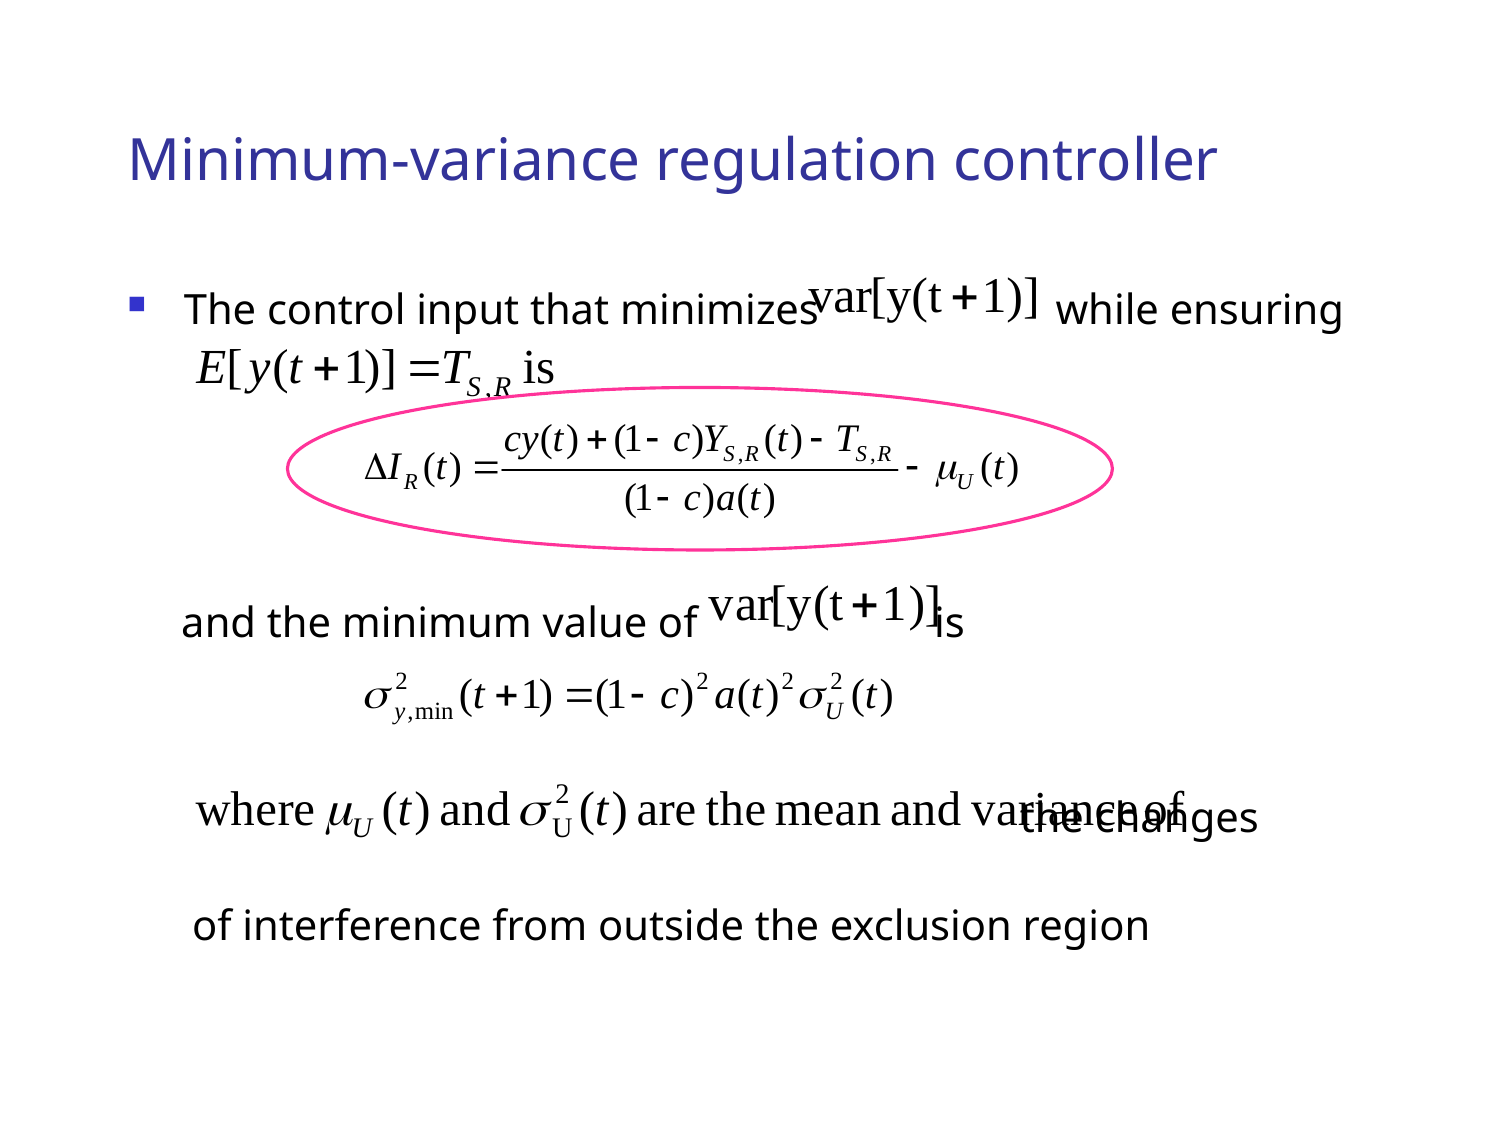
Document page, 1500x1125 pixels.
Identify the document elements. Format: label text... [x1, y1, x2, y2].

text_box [357, 414, 1027, 526]
text_box [1030, 419, 1113, 518]
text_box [187, 334, 564, 413]
text_box [287, 425, 352, 513]
title Minimum-variance regulation controller [112, 12, 1392, 201]
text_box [799, 266, 1059, 334]
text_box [187, 772, 1211, 851]
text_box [357, 662, 901, 734]
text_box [699, 574, 959, 642]
list The control input that minimizes while ensuring and the minimum value of is the changes of interference from outside the exclusion region [112, 249, 1488, 1026]
text_box [447, 533, 953, 550]
text_box [568, 387, 996, 412]
